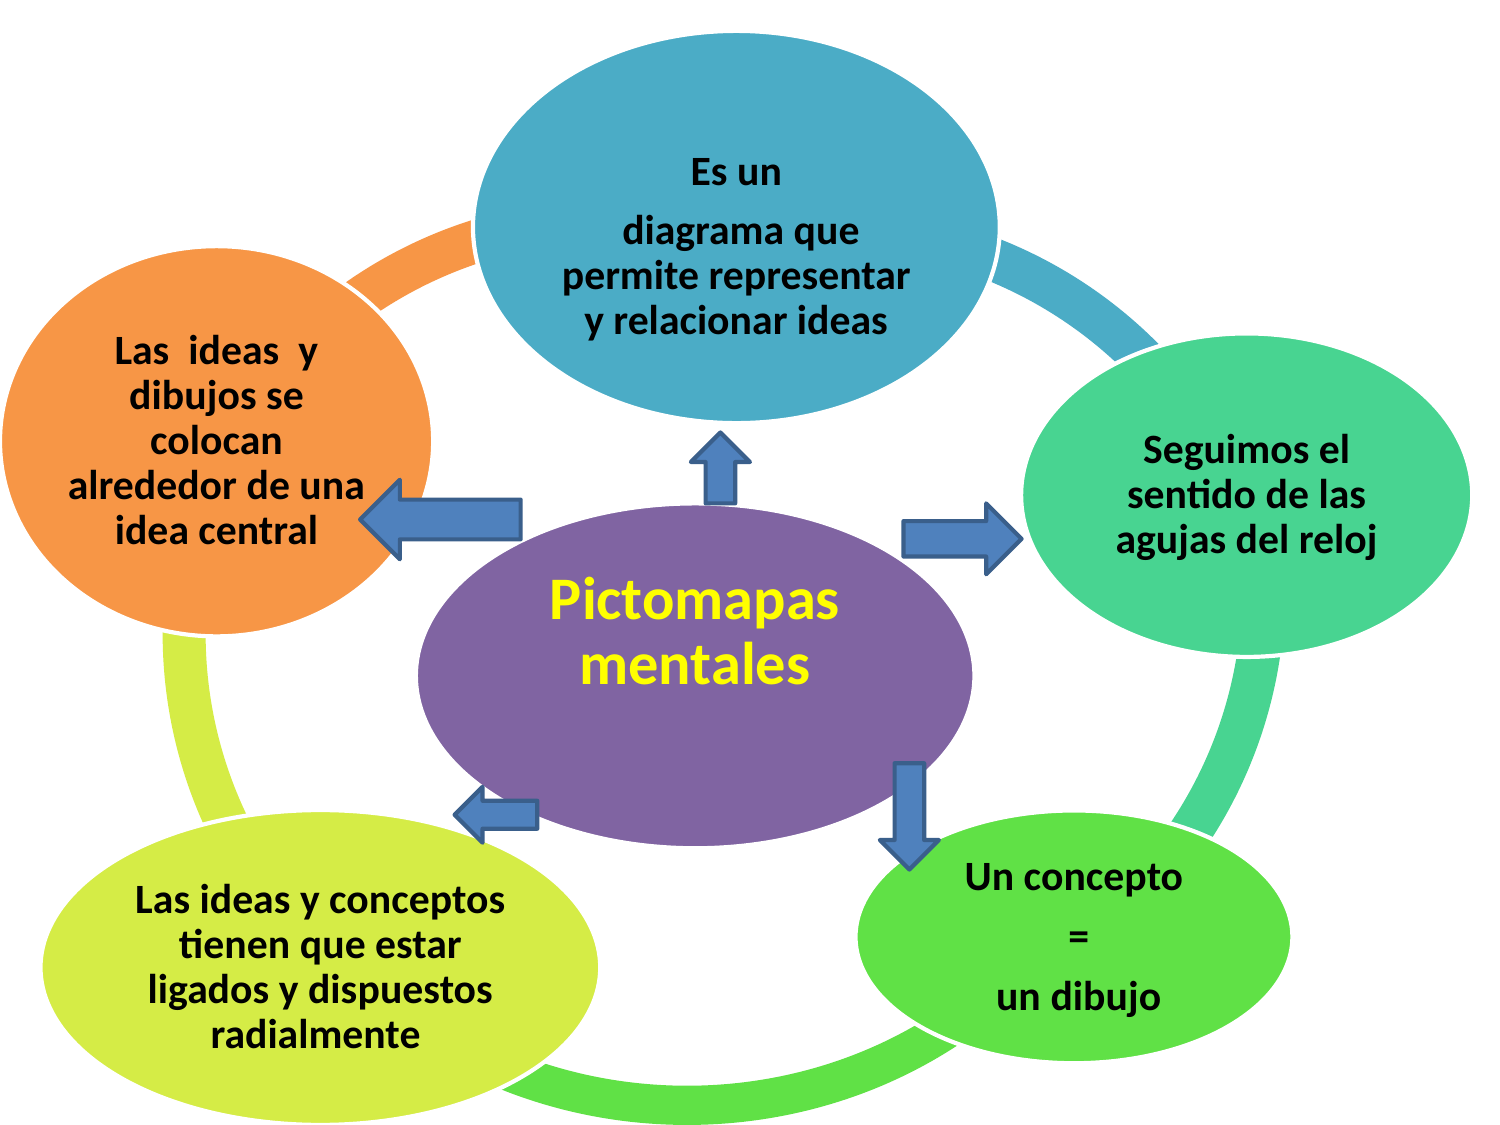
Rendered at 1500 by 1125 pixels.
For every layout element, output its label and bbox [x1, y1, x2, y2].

text_box [0, 0, 1500, 1125]
